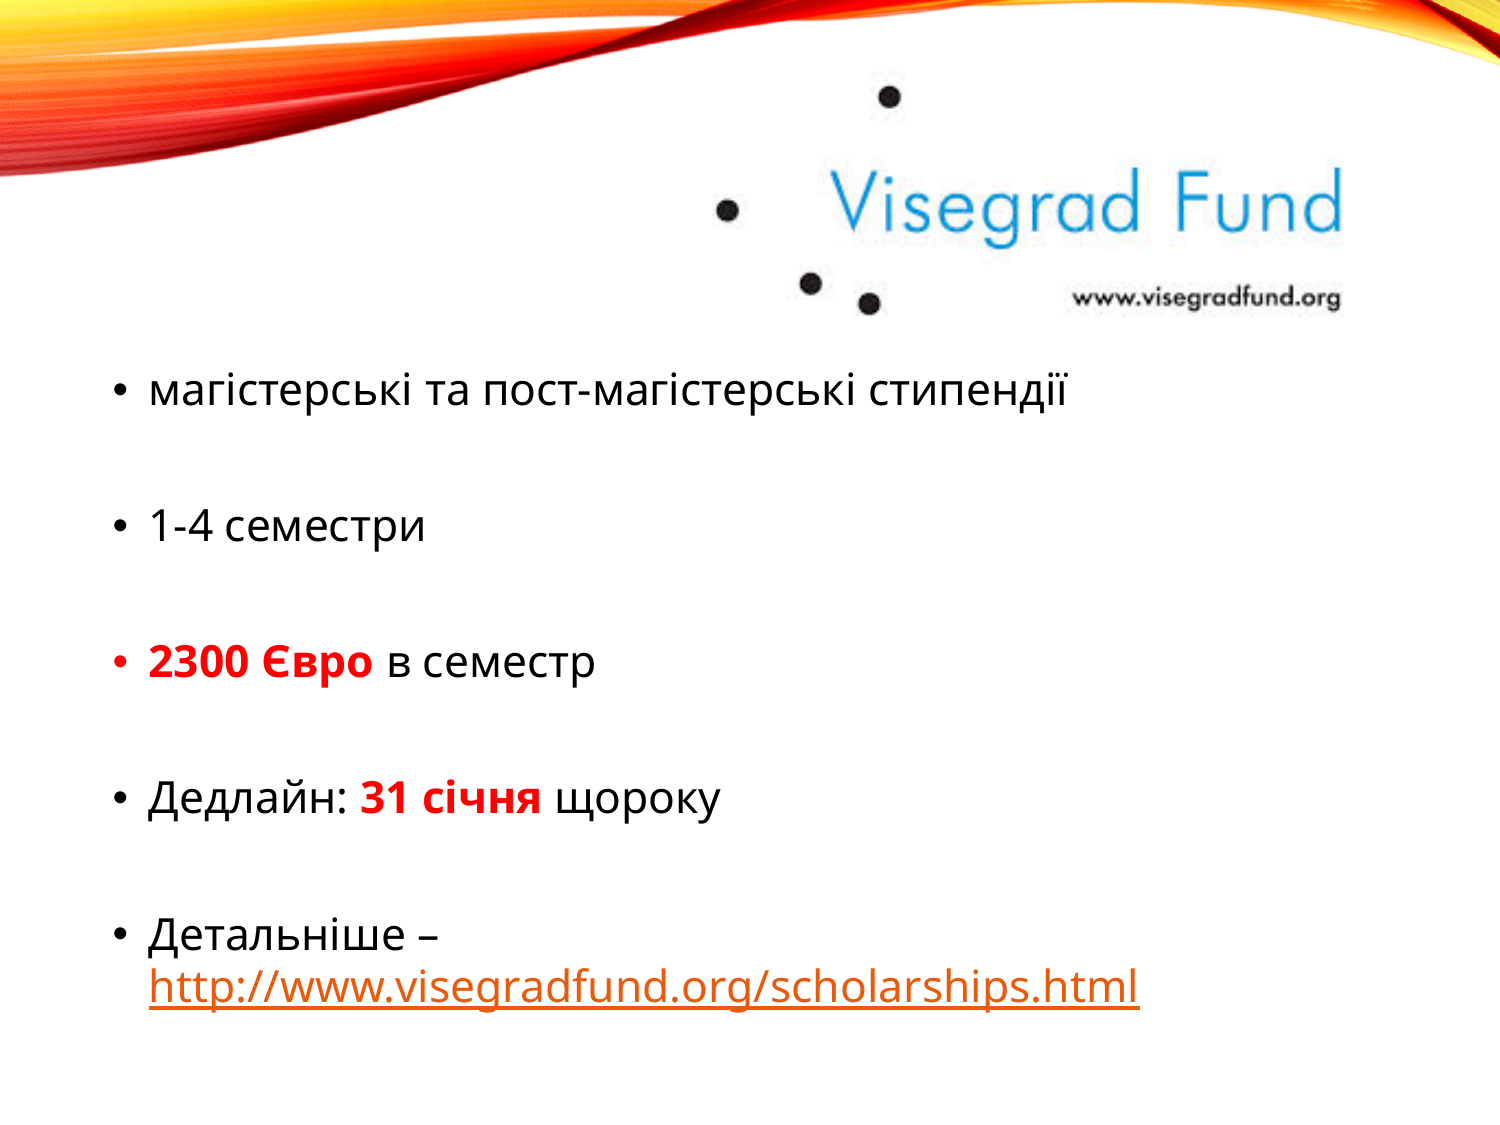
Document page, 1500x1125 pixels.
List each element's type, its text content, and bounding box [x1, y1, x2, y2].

picture [0, 0, 1500, 355]
list магістерські та пост-магістерські стипендії 1-4 семестри 2300 Євро в семестр Дедлайн: 31 січня щороку Детальніше – http://www.visegradfund.org/scholarships.html [97, 360, 1403, 1028]
